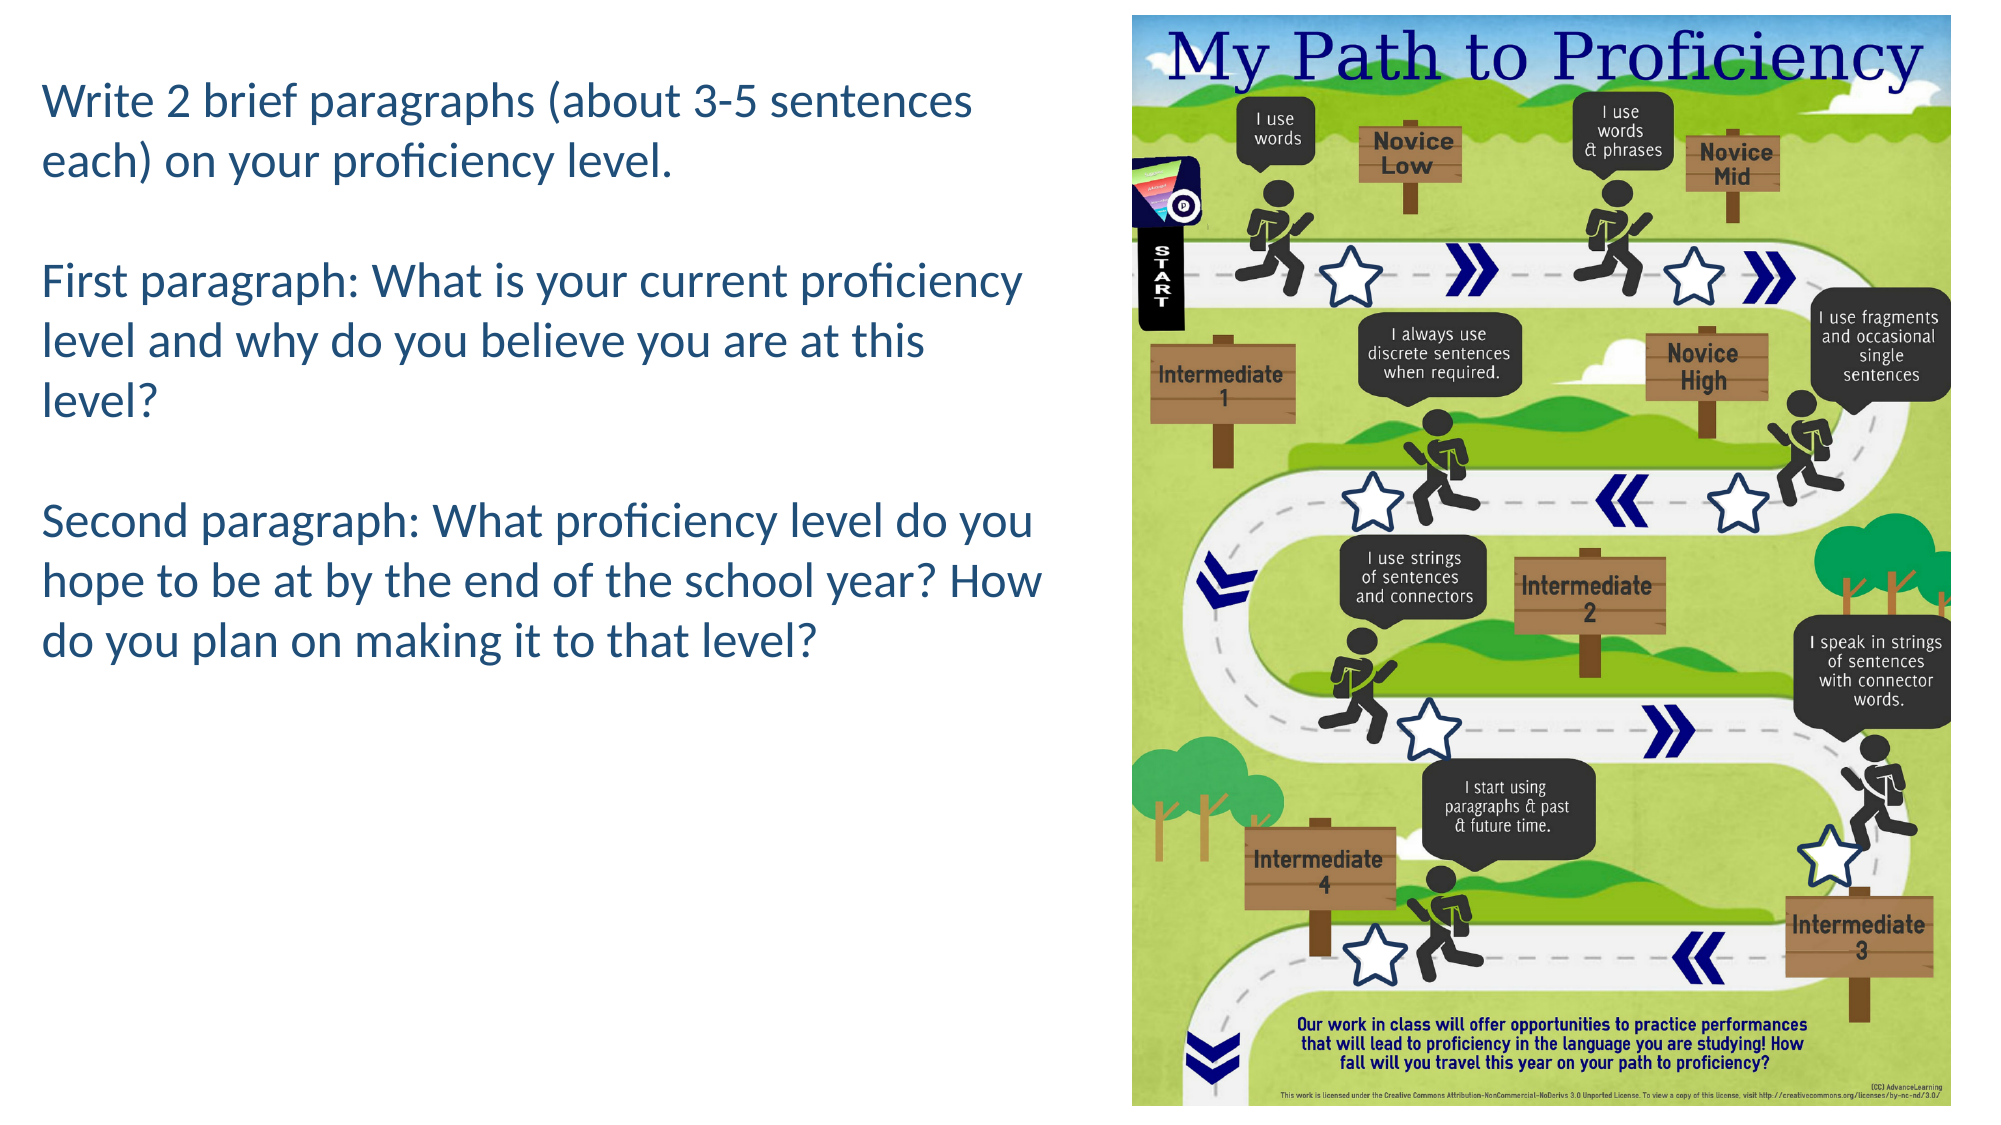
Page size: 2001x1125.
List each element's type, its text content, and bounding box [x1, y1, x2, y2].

text_box Write 2 brief paragraphs (about 3-5 sentences each) on your proficiency level. First paragraph: What is your current proficiency level and why do you believe you are at this level? Second paragraph: What proficiency level do you hope to be at by the end of the school year? How do you plan on making it to that level? [26, 60, 1077, 676]
picture [1132, 15, 1951, 1106]
